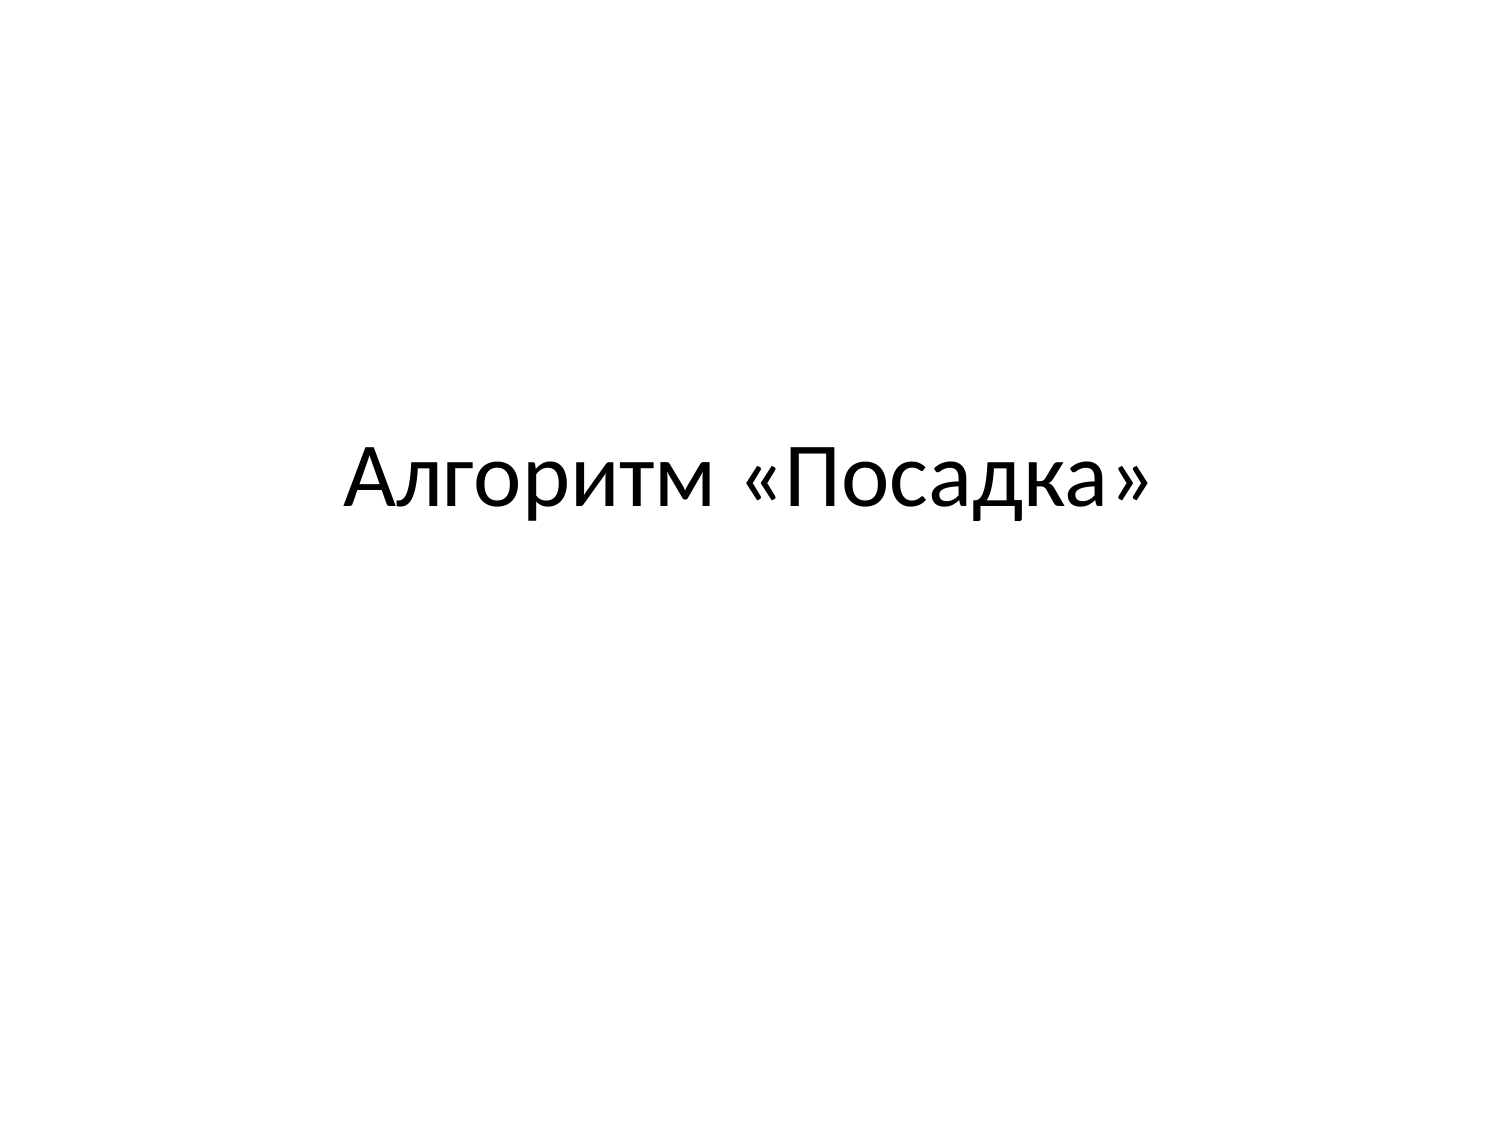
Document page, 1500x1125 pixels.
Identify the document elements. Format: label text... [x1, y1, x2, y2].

title Алгоритм «Посадка» [112, 349, 1388, 591]
